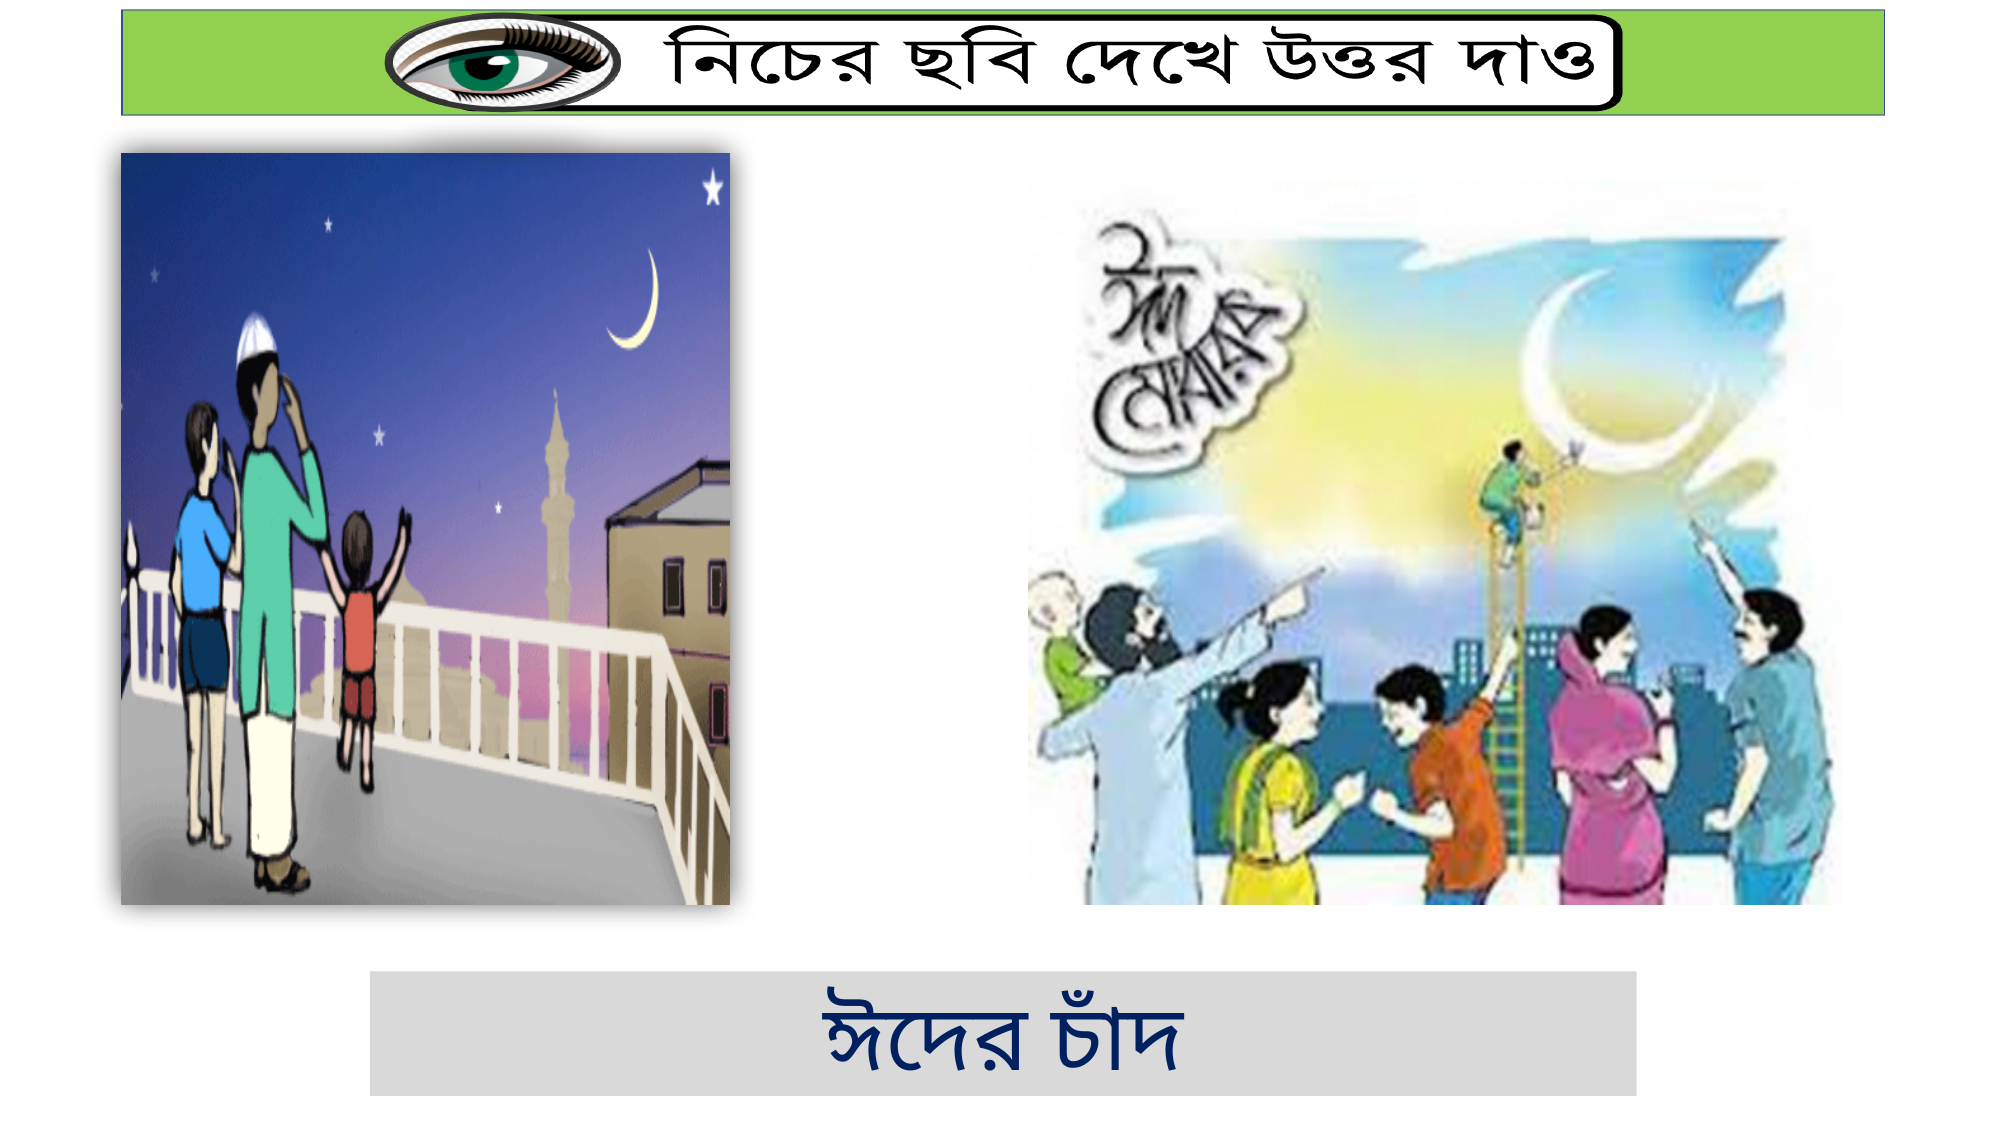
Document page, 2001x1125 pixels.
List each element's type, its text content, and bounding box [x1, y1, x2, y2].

text_box ঈদের চাঁদ [369, 971, 1637, 1096]
picture [121, 0, 1885, 905]
